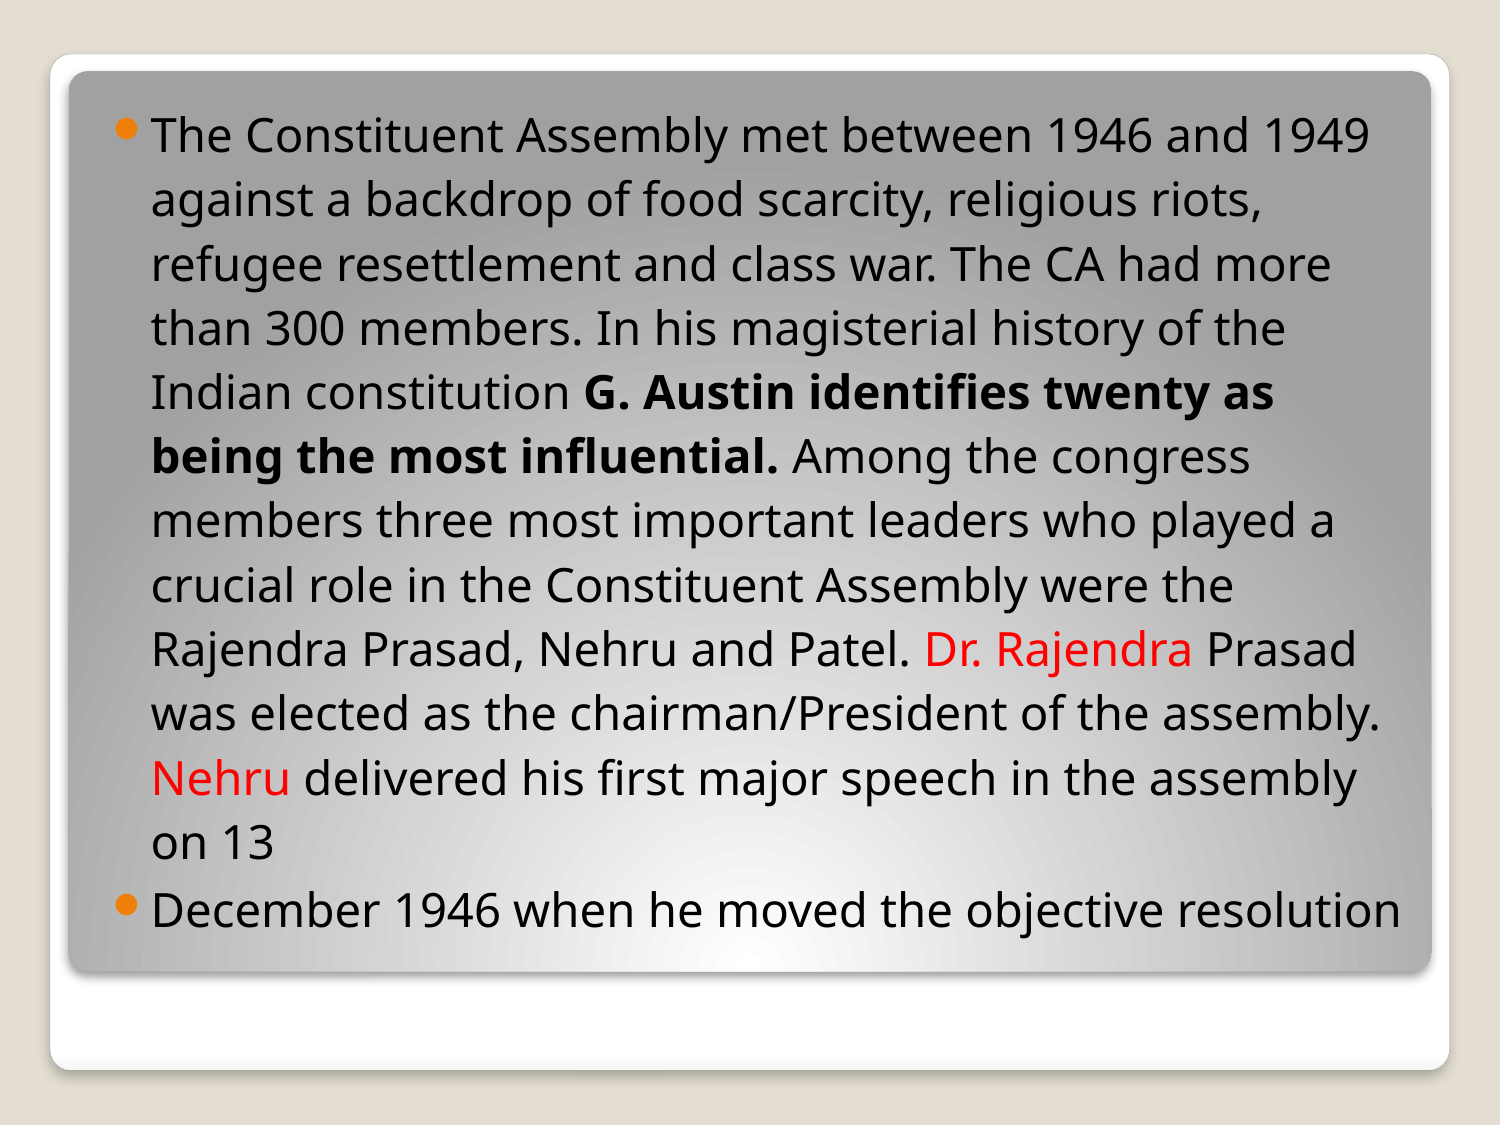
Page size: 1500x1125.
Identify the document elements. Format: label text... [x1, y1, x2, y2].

list The Constituent Assembly met between 1946 and 1949 against a backdrop of food scarcity, religious riots, refugee resettlement and class war. The CA had more than 300 members. In his magisterial history of the Indian constitution G. Austin identifies twenty as being the most influential. Among the congress members three most important leaders who played a crucial role in the Constituent Assembly were the Rajendra Prasad, Nehru and Patel. Dr. Rajendra Prasad was elected as the chairman/President of the assembly. Nehru delivered his first major speech in the assembly on 13 December 1946 when he moved the objective resolution [82, 86, 1425, 988]
